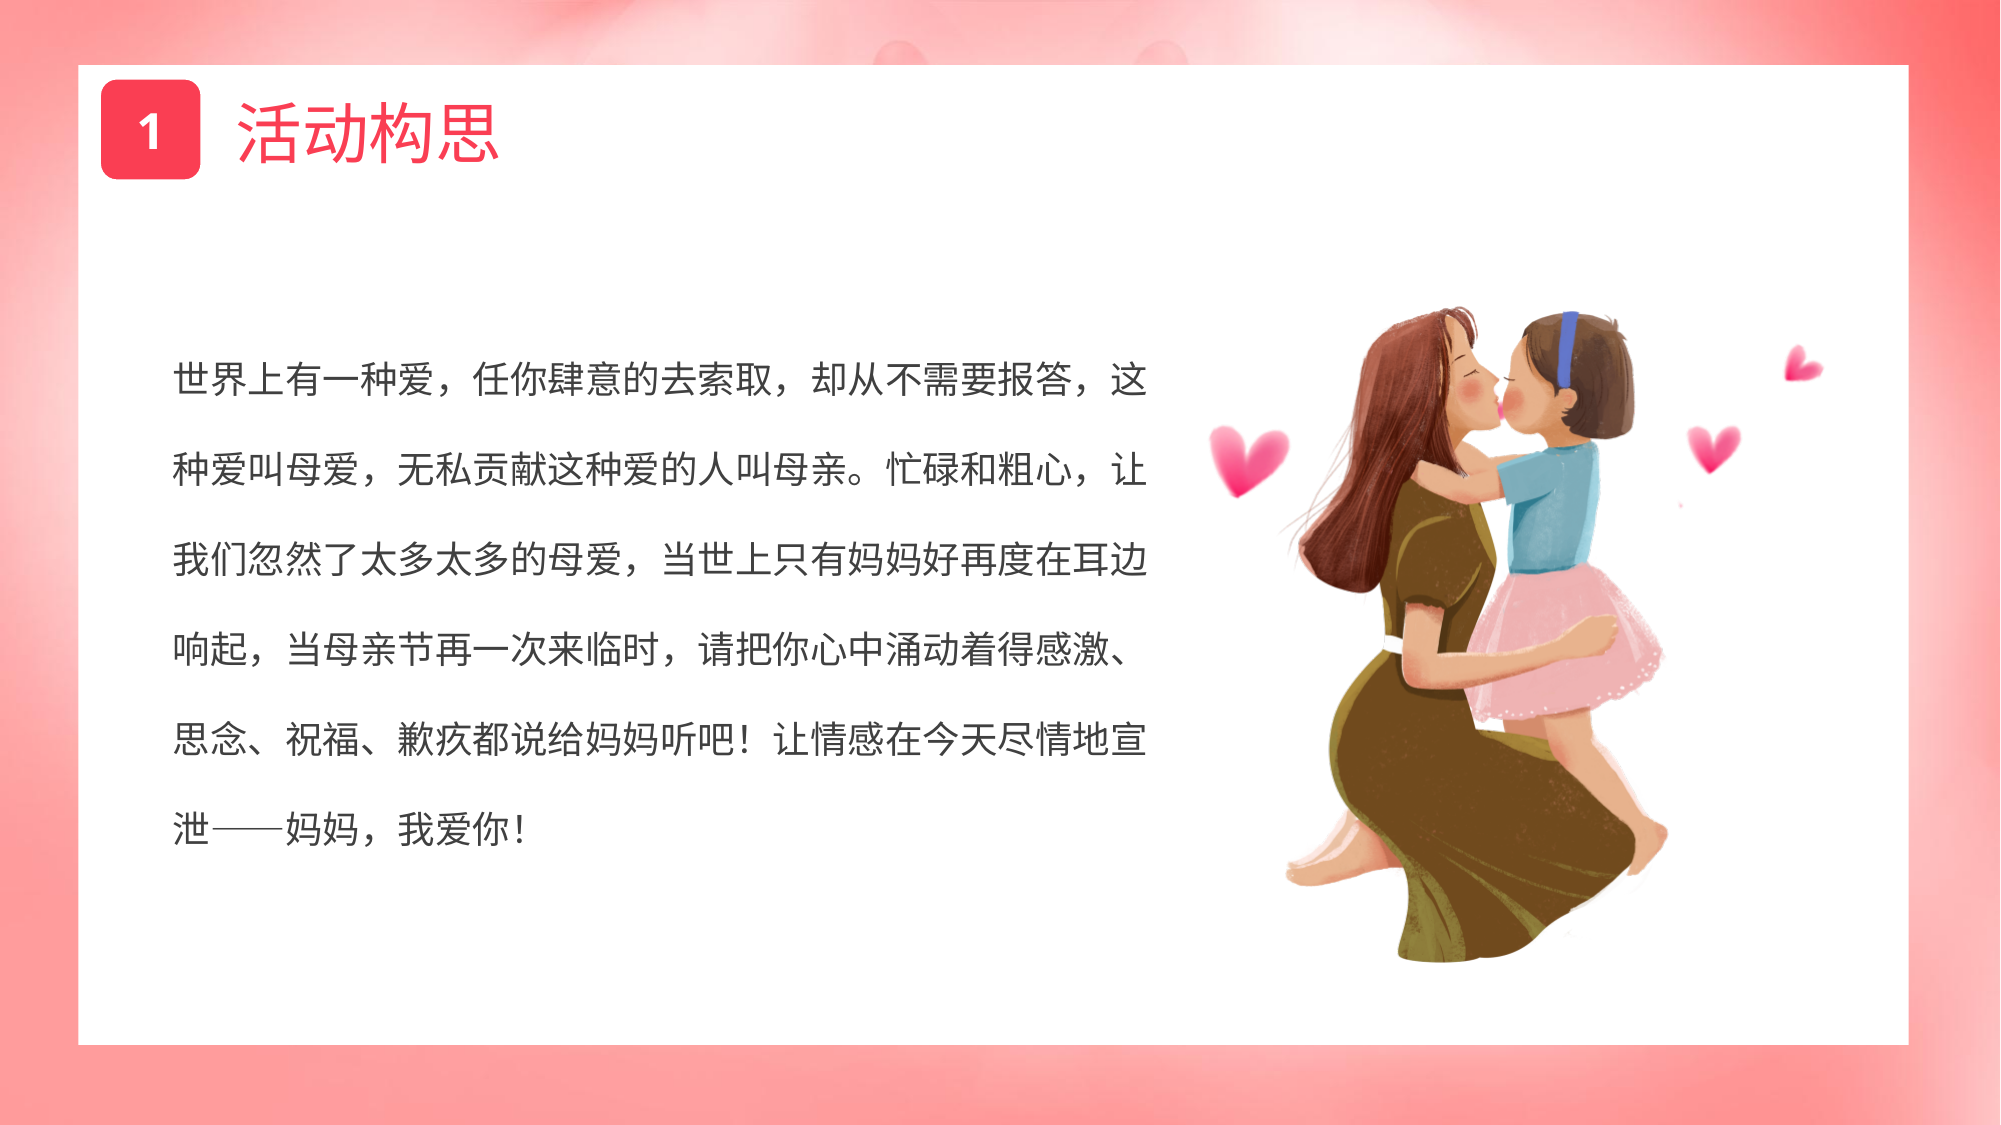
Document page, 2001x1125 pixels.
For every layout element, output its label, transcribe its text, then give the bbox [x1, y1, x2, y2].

text_box 活动构思 [220, 84, 794, 180]
text_box 1 [98, 77, 203, 182]
picture [0, 0, 2001, 1125]
text_box 世界上有一种爱，任你肆意的去索取，却从不需要报答，这种爱叫母爱，无私贡献这种爱的人叫母亲。忙碌和粗心，让我们忽然了太多太多的母爱，当世上只有妈妈好再度在耳边响起，当母亲节再一次来临时，请把你心中涌动着得感激、思念、祝福、歉疚都说给妈妈听吧！让情感在今天尽情地宣泄——妈妈，我爱你！ [158, 303, 1039, 949]
